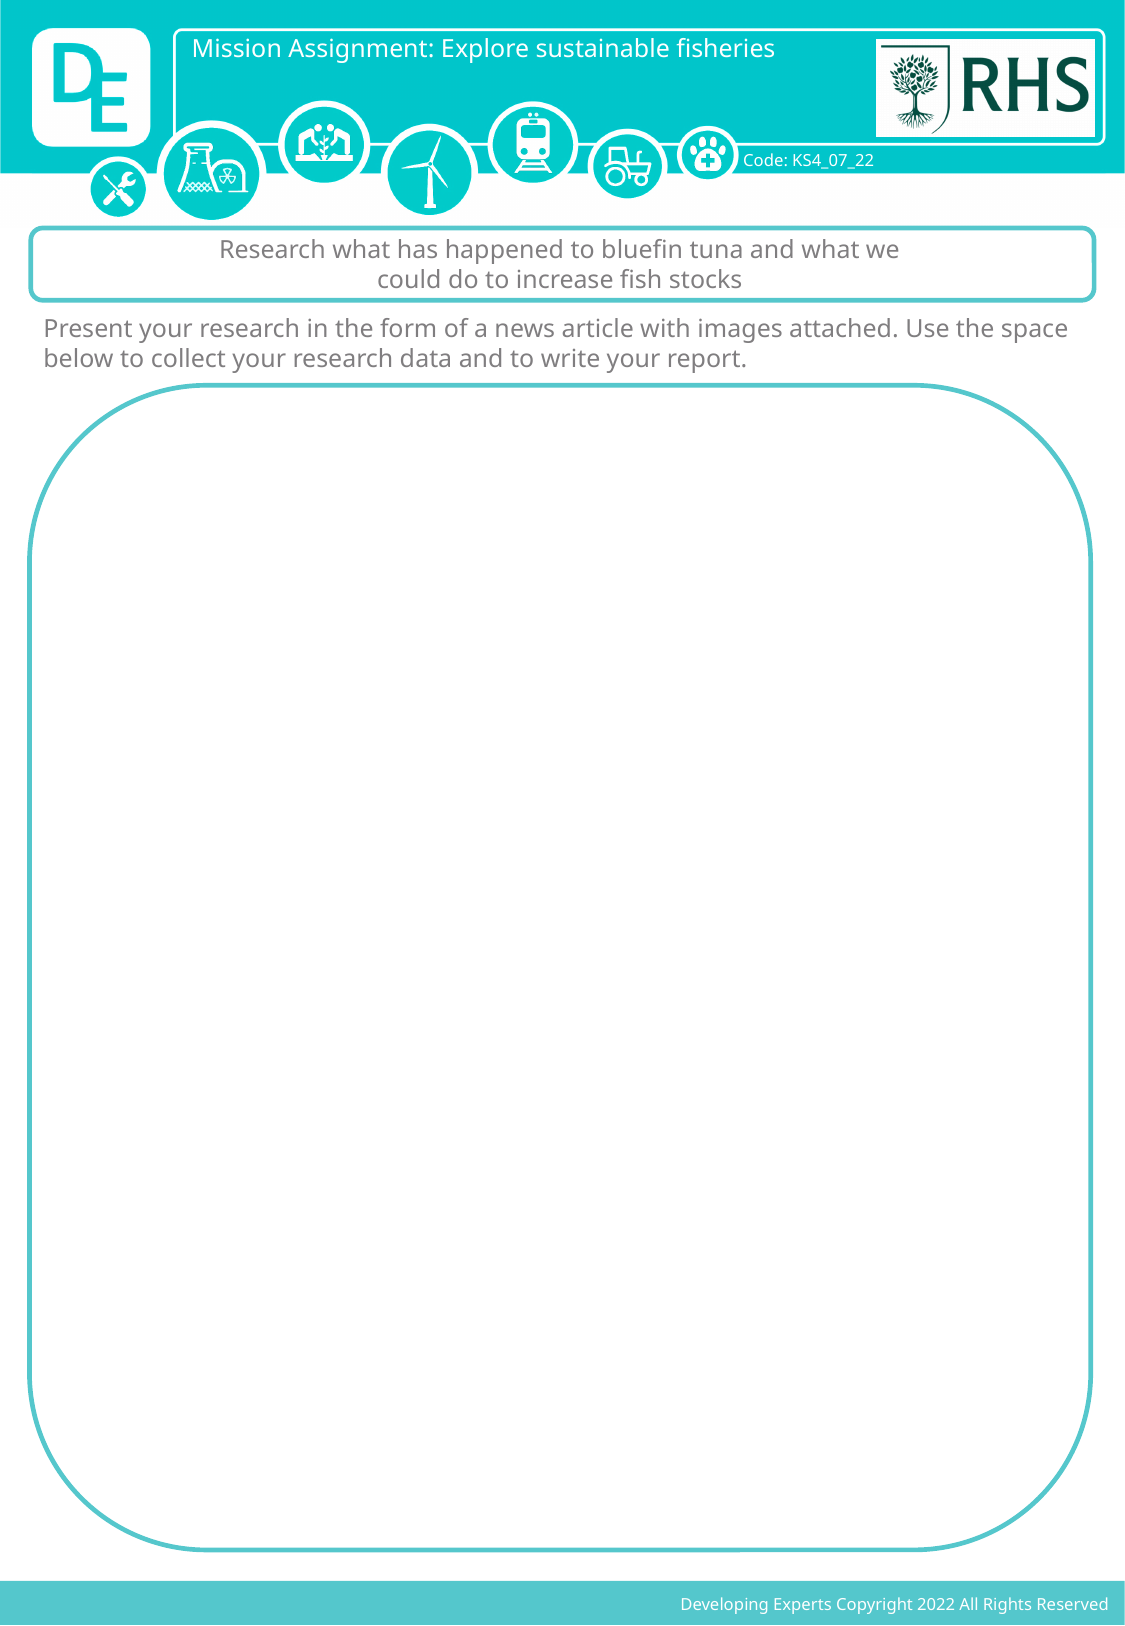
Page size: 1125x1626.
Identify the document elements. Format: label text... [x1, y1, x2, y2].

text_box [27, 383, 1093, 1553]
text_box [28, 236, 1097, 303]
text_box Developing Experts Copyright 2022 All Rights Reserved [641, 1586, 1125, 1621]
picture [0, 0, 1125, 229]
text_box [0, 1579, 1125, 1625]
text_box Present your research in the form of a news article with images attached. Use the space below to collect your research data and to write your report. [29, 305, 1091, 380]
